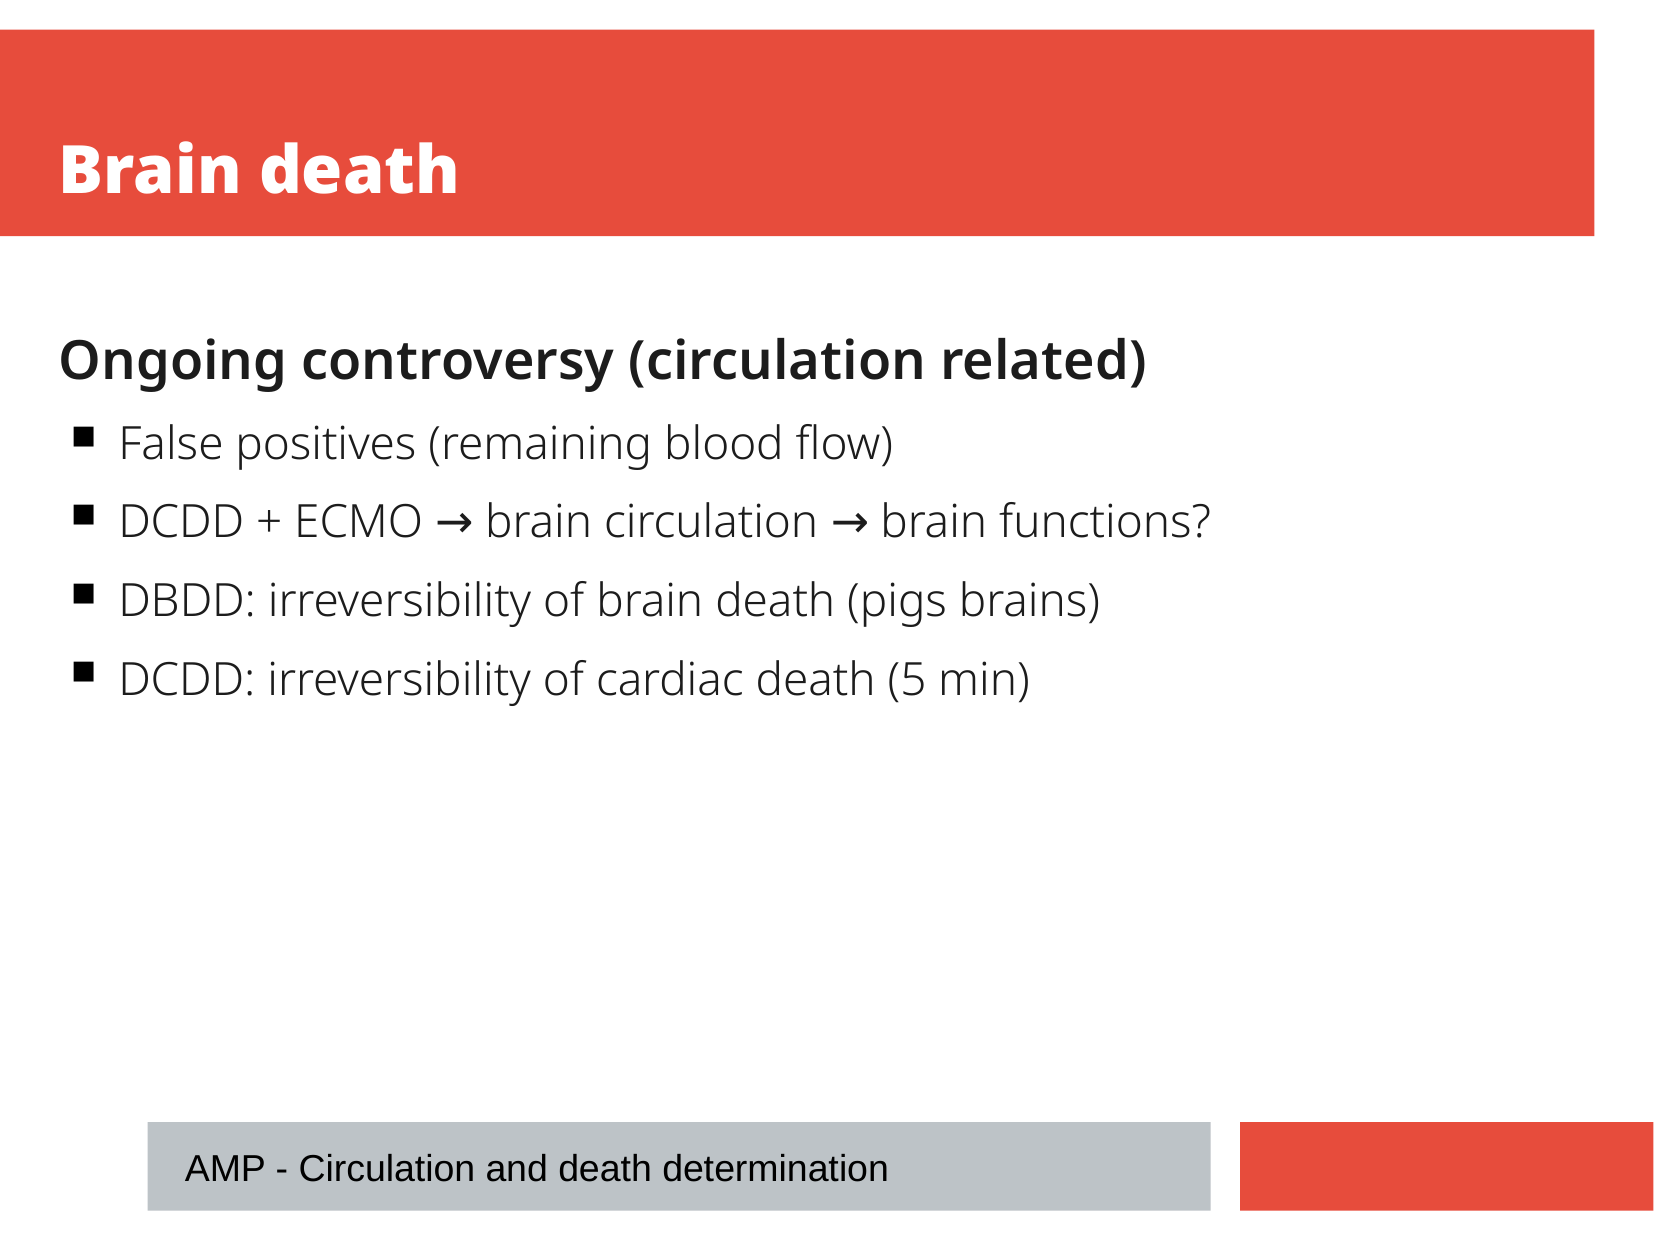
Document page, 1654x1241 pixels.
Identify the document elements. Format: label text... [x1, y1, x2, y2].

text_box Brain death [59, 59, 1595, 207]
text_box AMP - Circulation and death determination [169, 1136, 1174, 1196]
text_box Ongoing controversy (circulation related) False positives (remaining blood flow) DCDD + ECMO → brain circulation → brain functions? DBDD: irreversibility of brain death (pigs brains) DCDD: irreversibility of cardiac death (5 min) [59, 324, 1565, 1093]
